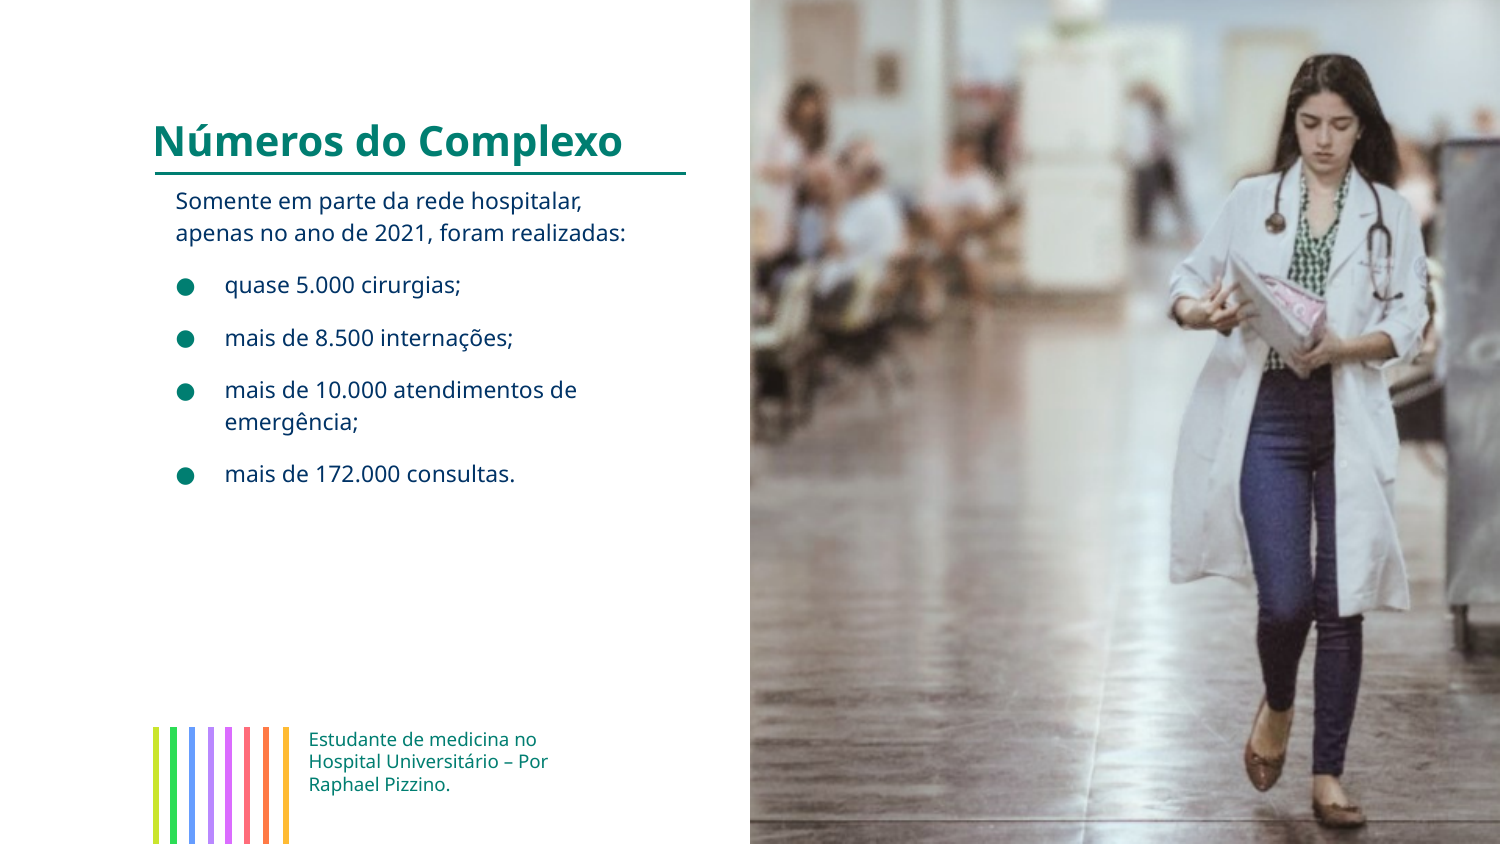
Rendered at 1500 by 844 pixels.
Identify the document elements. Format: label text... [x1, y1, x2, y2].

list Somente em parte da rede hospitalar, apenas no ano de 2021, foram realizadas: quase 5.000 cirurgias; mais de 8.500 internações; mais de 10.000 atendimentos de emergência; mais de 172.000 consultas. [134, 182, 665, 662]
picture [750, 0, 1500, 844]
subtitle Estudante de medicina no Hospital Universitário – Por Raphael Pizzino. [308, 727, 574, 826]
title Números do Complexo [152, 62, 686, 180]
